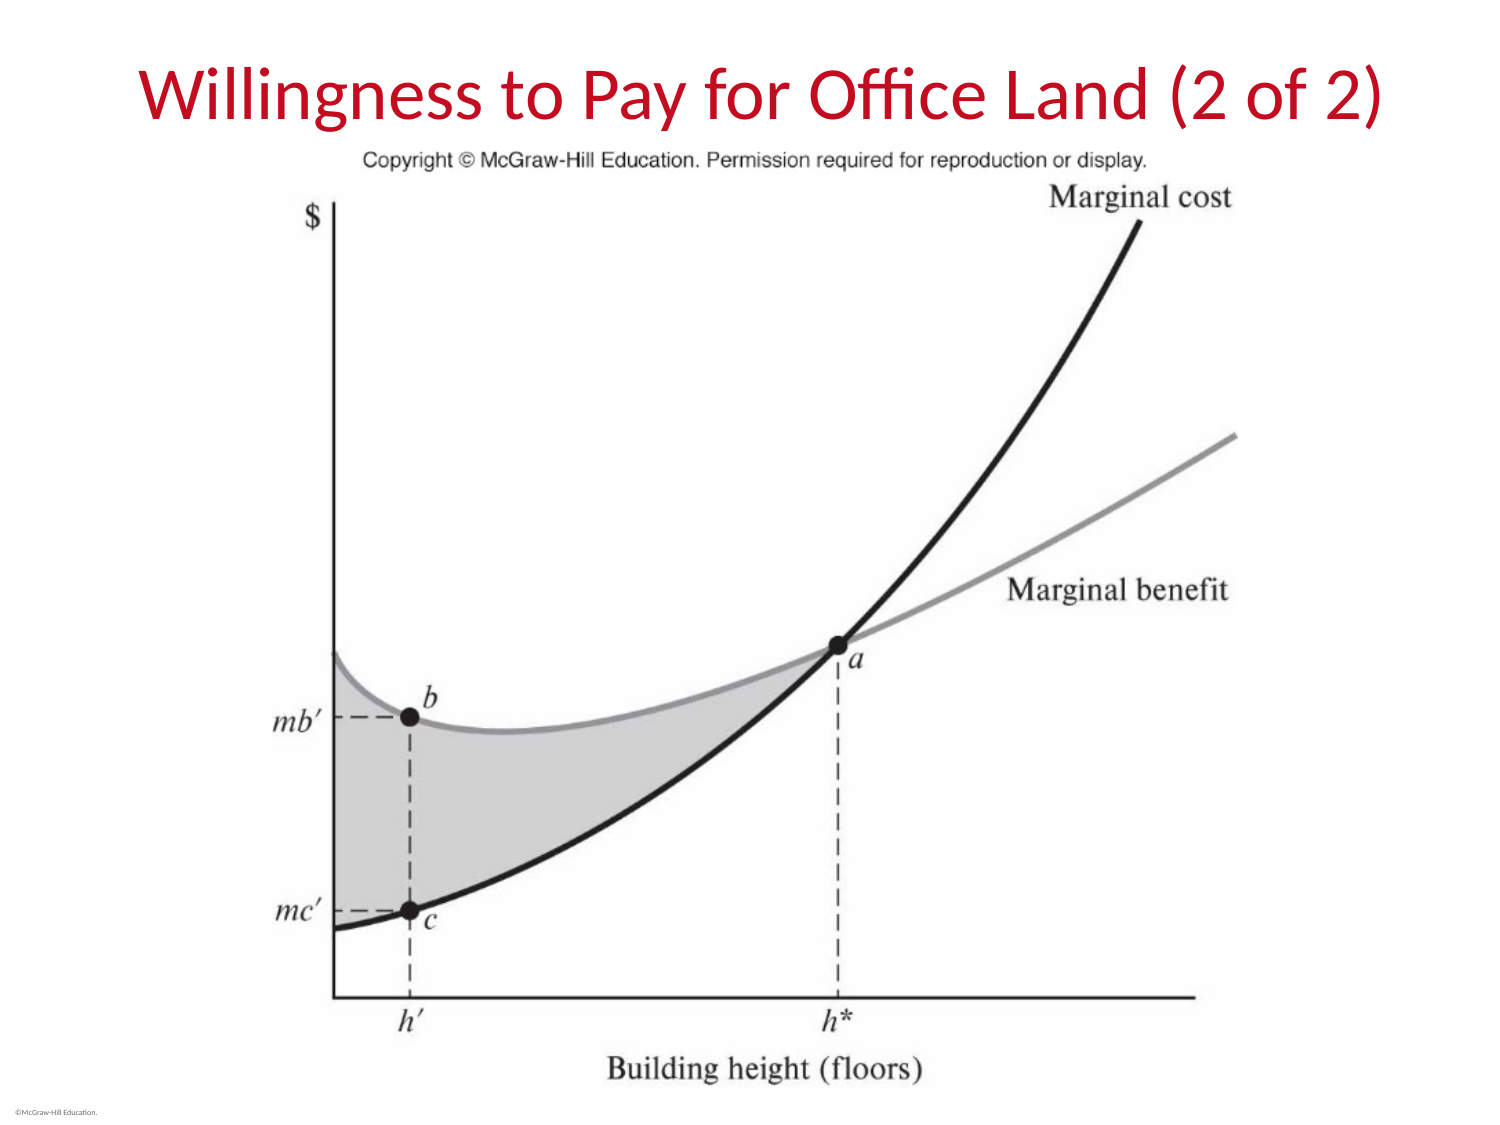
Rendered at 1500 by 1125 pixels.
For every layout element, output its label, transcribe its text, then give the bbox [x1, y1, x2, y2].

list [272, 151, 1238, 1089]
title Willingness to Pay for Office Land (2 of 2) [75, 37, 1450, 138]
